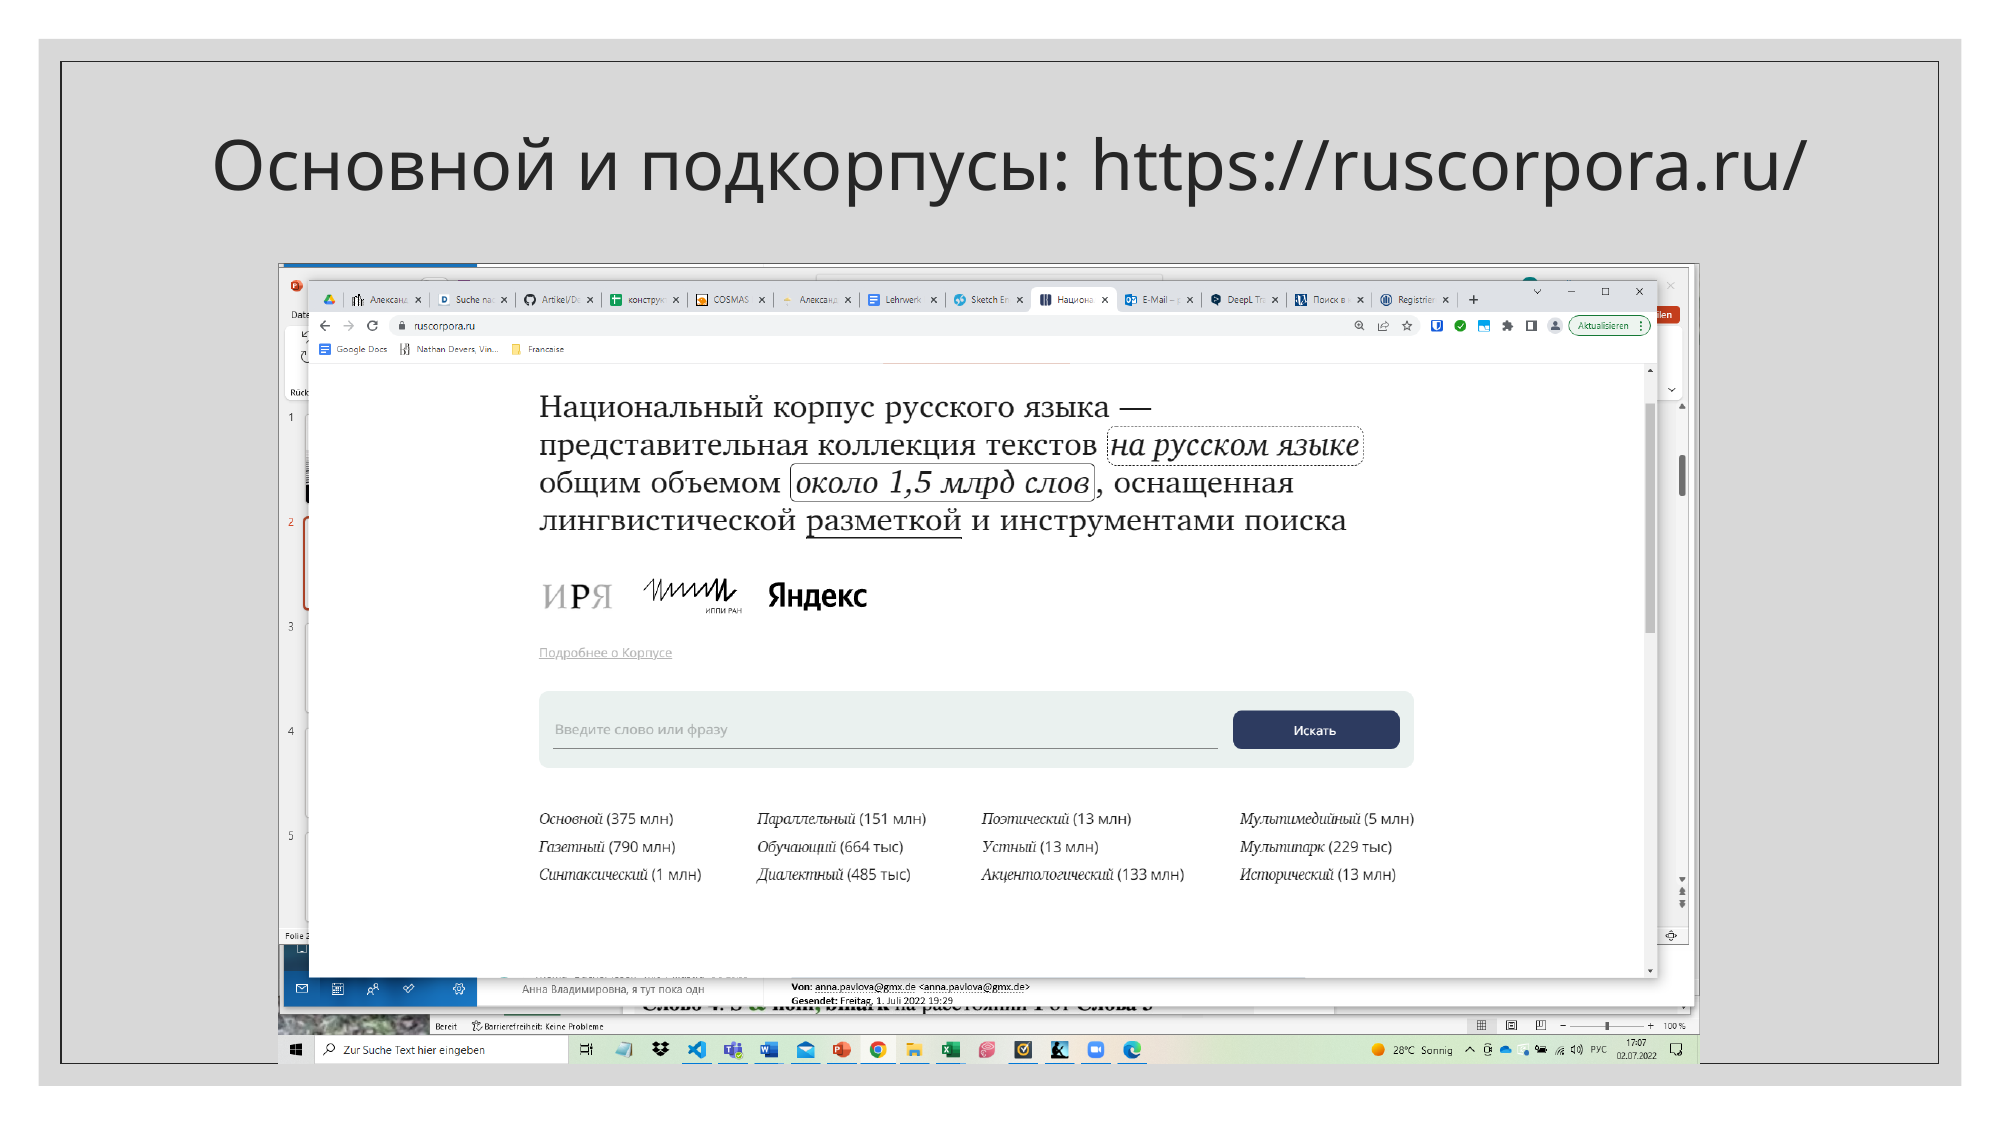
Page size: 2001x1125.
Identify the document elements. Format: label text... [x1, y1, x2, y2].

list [278, 263, 1700, 1064]
title Основной и подкорпусы: https://ruscorpora.ru/ [196, 93, 1847, 327]
